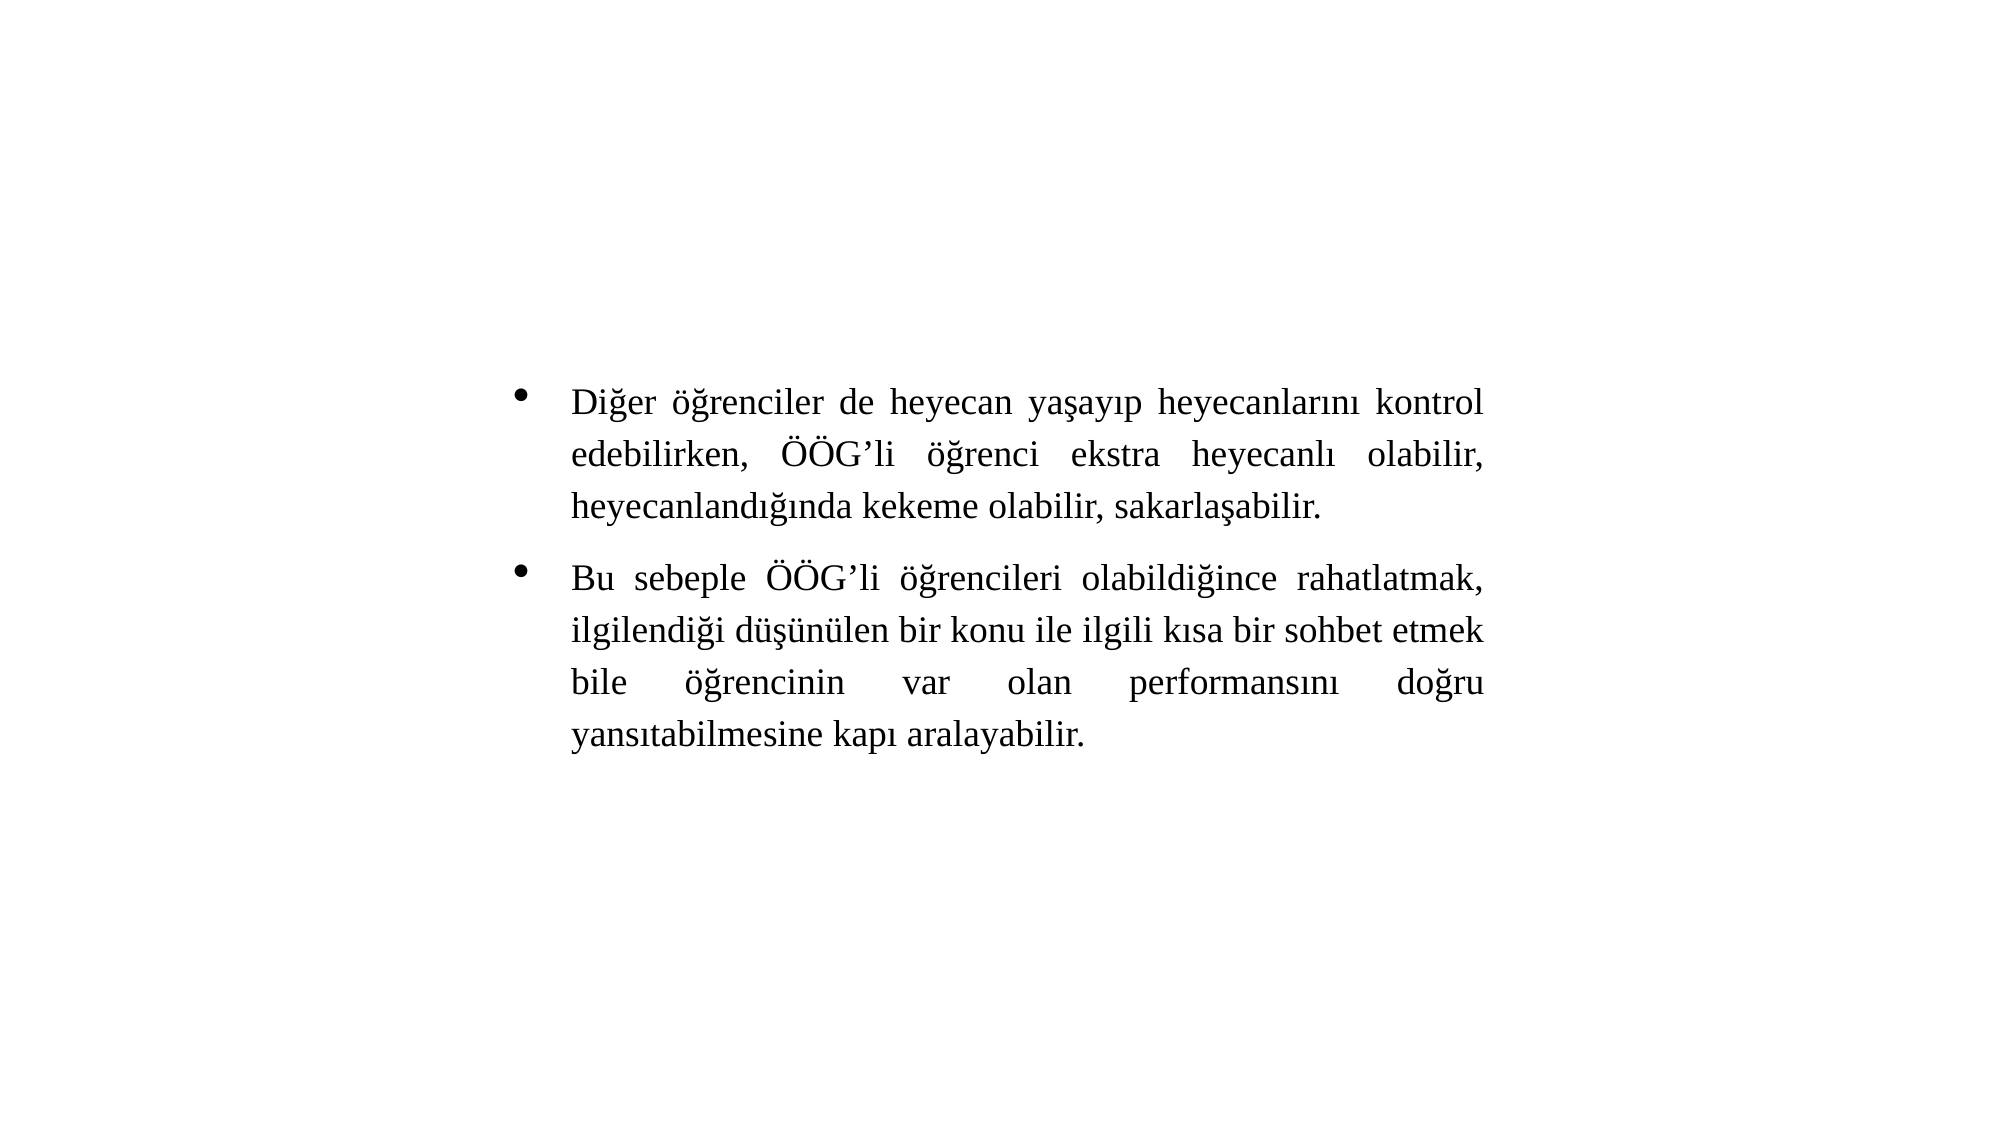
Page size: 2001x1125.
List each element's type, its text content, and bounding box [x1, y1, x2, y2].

text_box Diğer öğrenciler de heyecan yaşayıp heyecanlarını kontrol edebilirken, ÖÖG’li öğrenci ekstra heyecanlı olabilir, heyecanlandığında kekeme olabilir, sakarlaşabilir. Bu sebeple ÖÖG’li öğrencileri olabildiğince rahatlatmak, ilgilendiği düşünülen bir konu ile ilgili kısa bir sohbet etmek bile öğrencinin var olan performansını doğru yansıtabilmesine kapı aralayabilir. [500, 363, 1500, 761]
